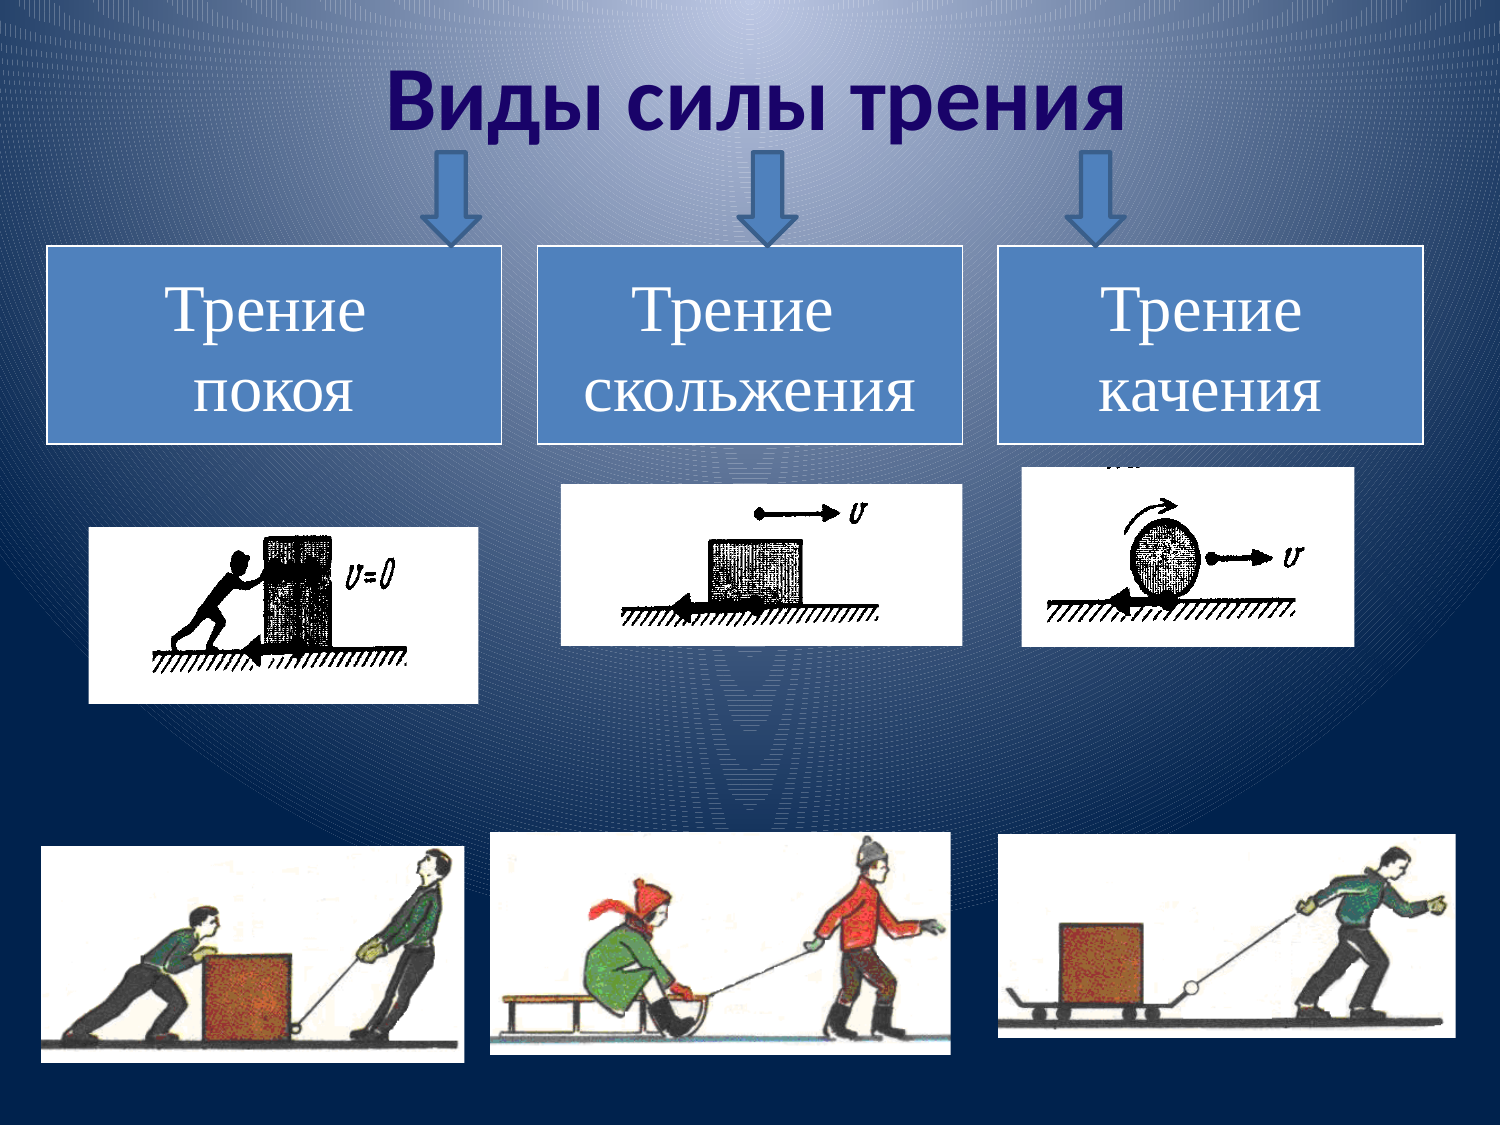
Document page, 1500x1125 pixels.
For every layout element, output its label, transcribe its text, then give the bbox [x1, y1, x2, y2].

text_box Трение качения [998, 246, 1424, 445]
title Виды силы трения [81, 0, 1433, 188]
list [560, 484, 963, 646]
text_box [1064, 150, 1127, 249]
text_box Трение скольжения [537, 246, 963, 445]
picture [489, 831, 951, 1055]
picture [40, 845, 465, 1063]
text_box [419, 150, 483, 249]
text_box [736, 150, 799, 249]
picture [1021, 467, 1355, 647]
text_box Трение покоя [46, 246, 502, 445]
picture [997, 833, 1456, 1039]
picture [88, 526, 479, 704]
